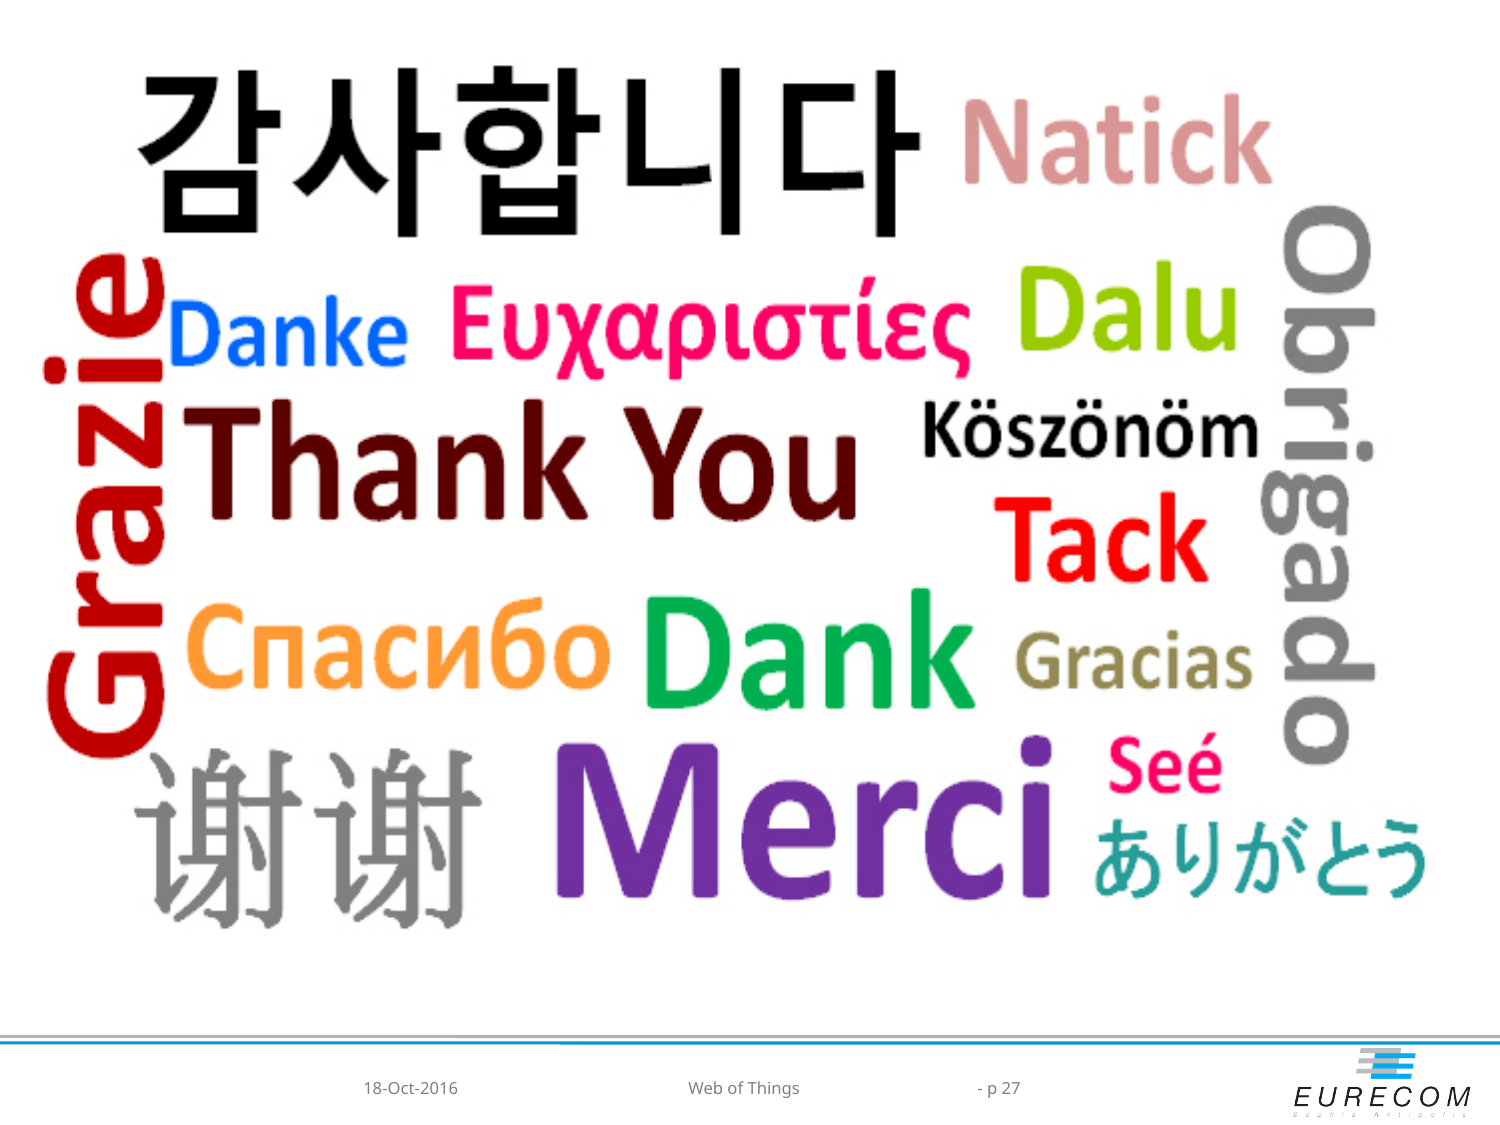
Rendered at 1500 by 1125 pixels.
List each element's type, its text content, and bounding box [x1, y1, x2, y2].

picture [1293, 1048, 1477, 1118]
slide_number 18-Oct-2016 [348, 1070, 526, 1103]
footer Web of Things [537, 1070, 951, 1103]
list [29, 42, 1459, 968]
slide_number - p 27 [962, 1070, 1081, 1103]
